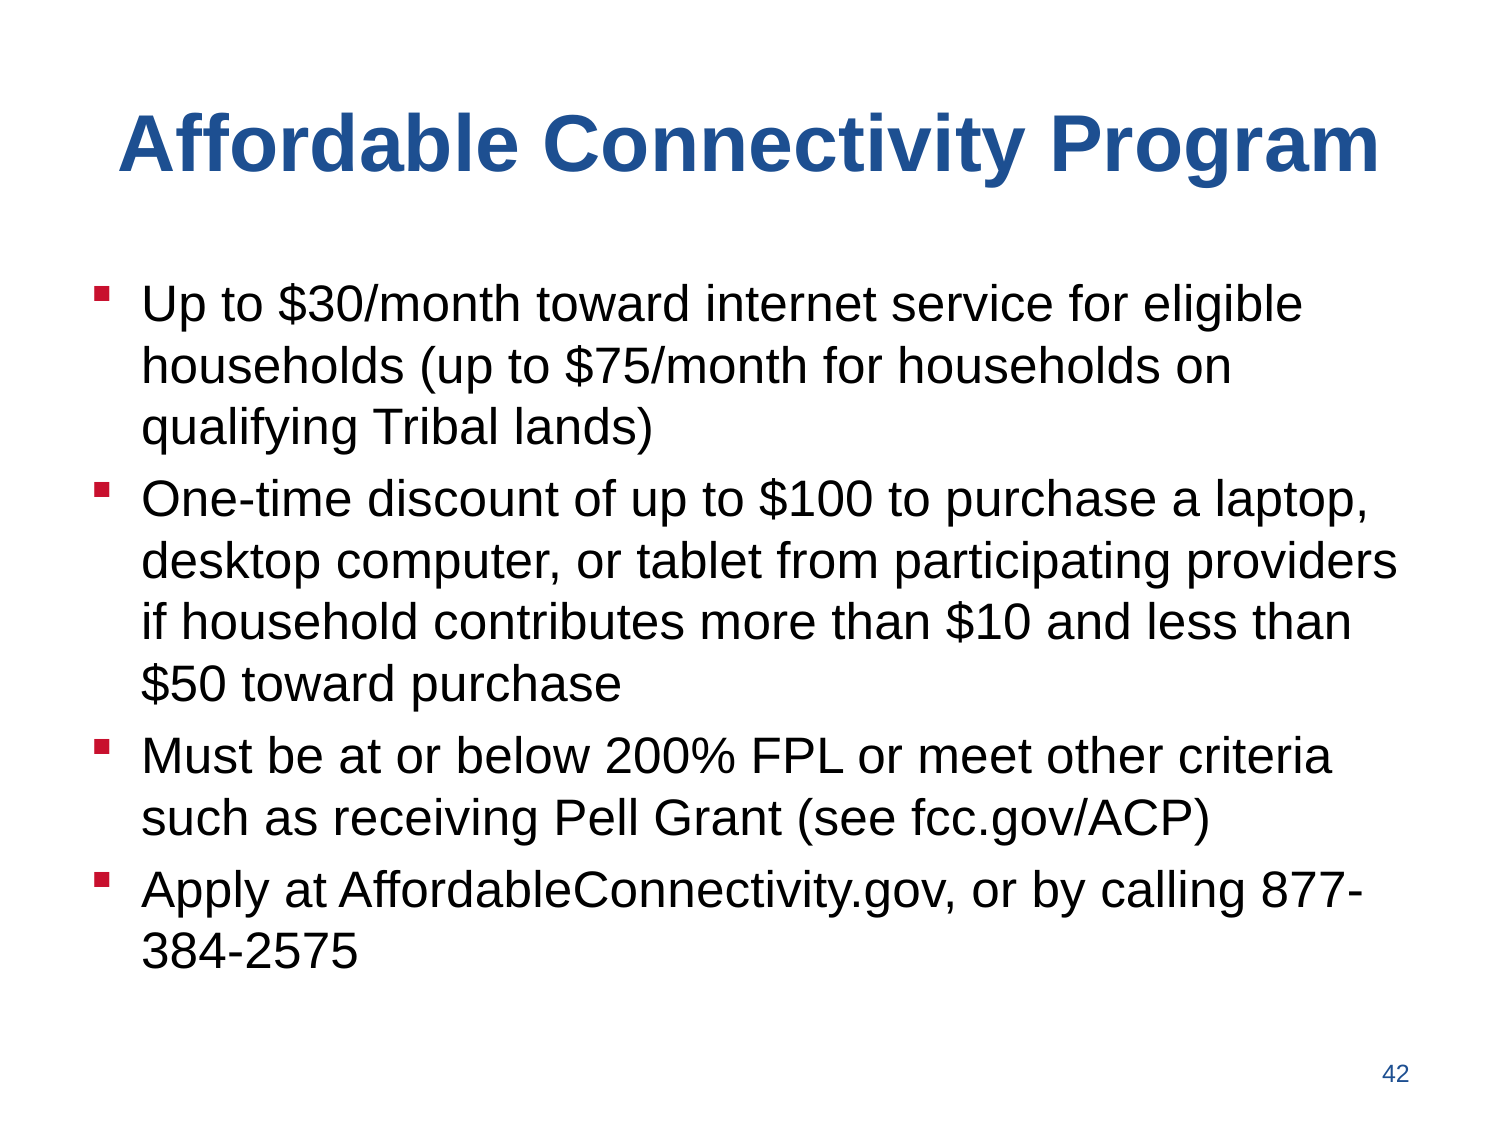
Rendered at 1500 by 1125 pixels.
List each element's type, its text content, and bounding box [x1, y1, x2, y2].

slide_number 42 [1074, 1042, 1425, 1103]
title Affordable Connectivity Program [75, 45, 1425, 233]
list Up to $30/month toward internet service for eligible households (up to $75/month for households on qualifying Tribal lands) One-time discount of up to $100 to purchase a laptop, desktop computer, or tablet from participating providers if household contributes more than $10 and less than $50 toward purchase Must be at or below 200% FPL or meet other criteria such as receiving Pell Grant (see fcc.gov/ACP) Apply at AffordableConnectivity.gov, or by calling 877-384-2575 [75, 262, 1425, 1005]
